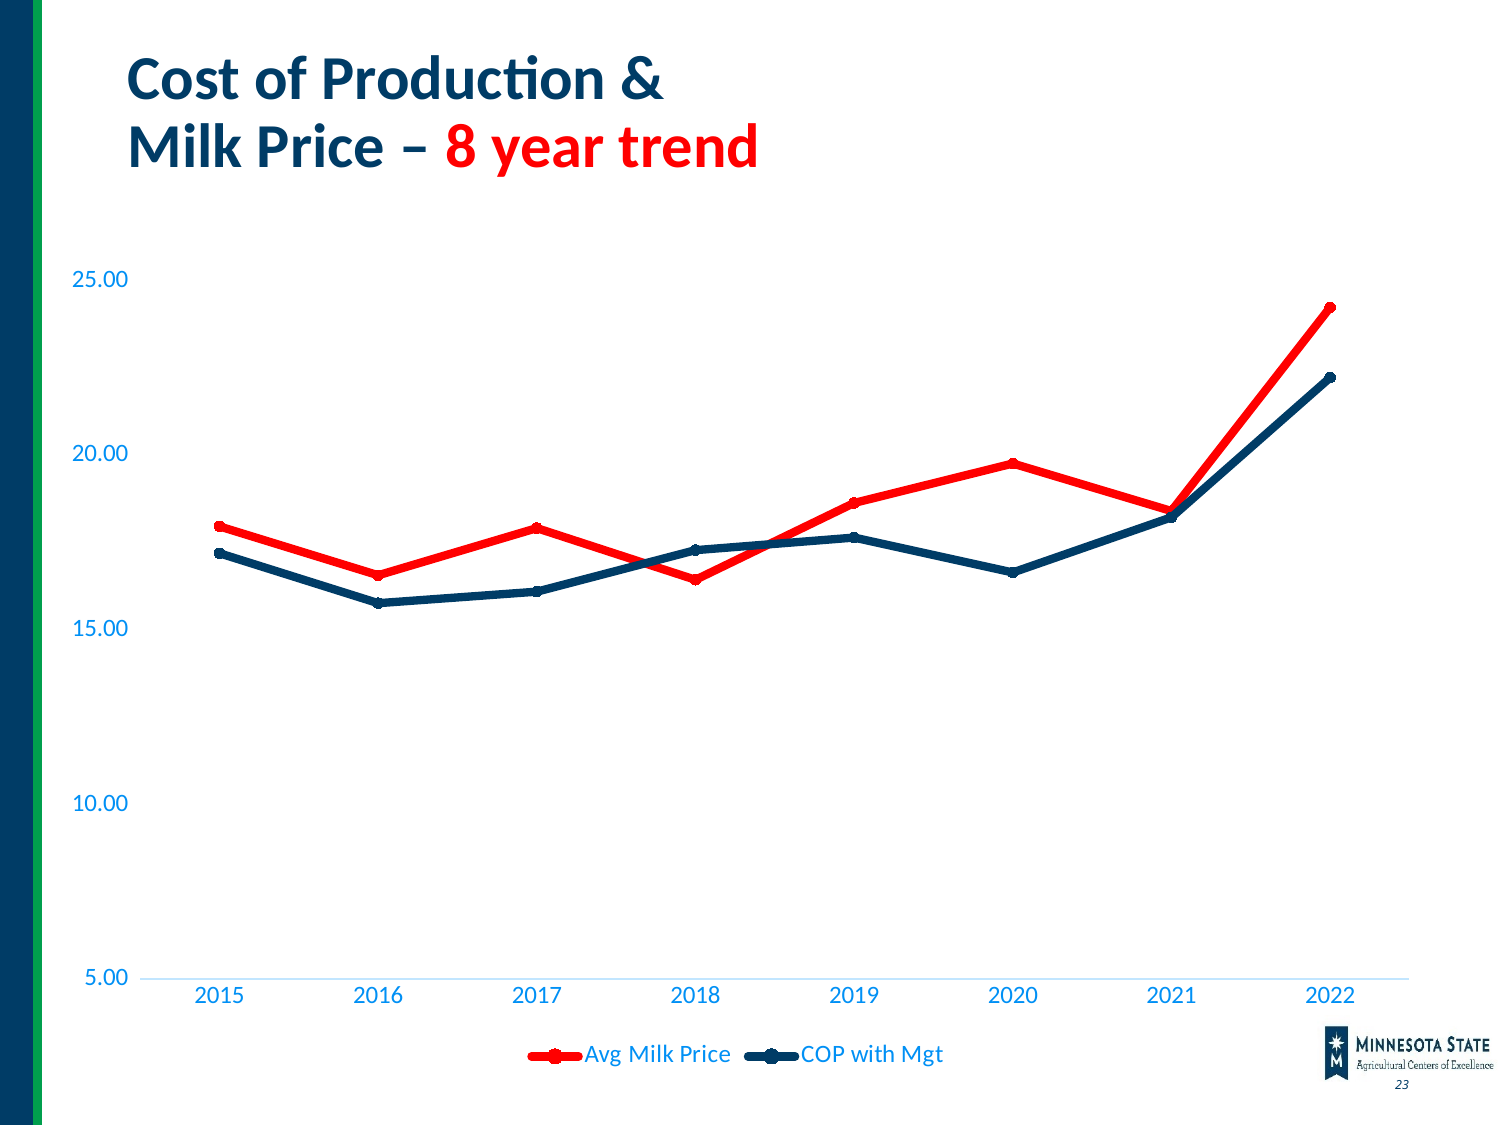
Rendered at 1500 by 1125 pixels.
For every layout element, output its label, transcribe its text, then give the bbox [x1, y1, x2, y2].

picture [1317, 1015, 1500, 1091]
title Cost of Production & Milk Price – 8 year trend [112, 37, 1225, 189]
chart [37, 228, 1438, 1076]
